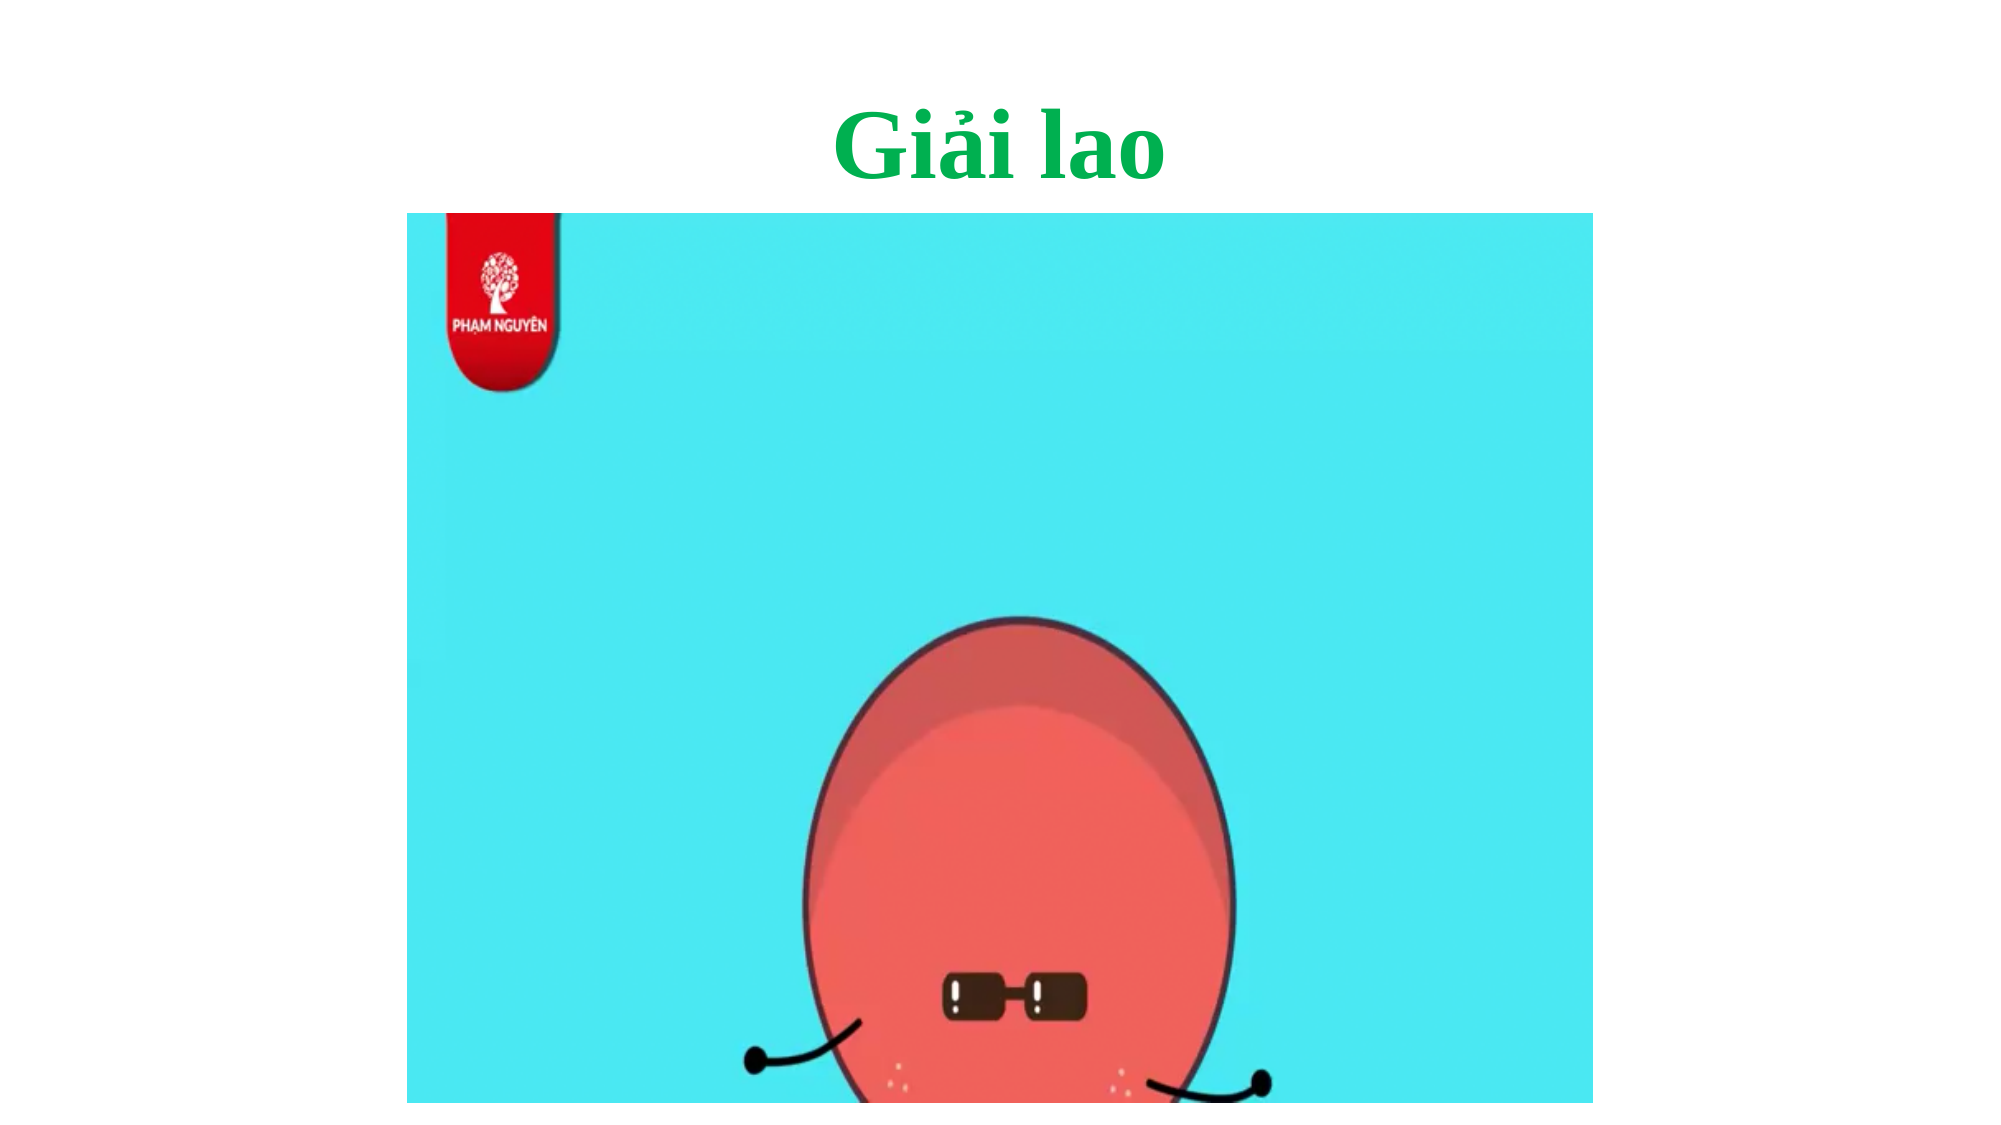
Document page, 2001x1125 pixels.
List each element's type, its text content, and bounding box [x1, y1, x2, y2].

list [405, 212, 1594, 1104]
title Giải lao [99, 45, 1900, 233]
